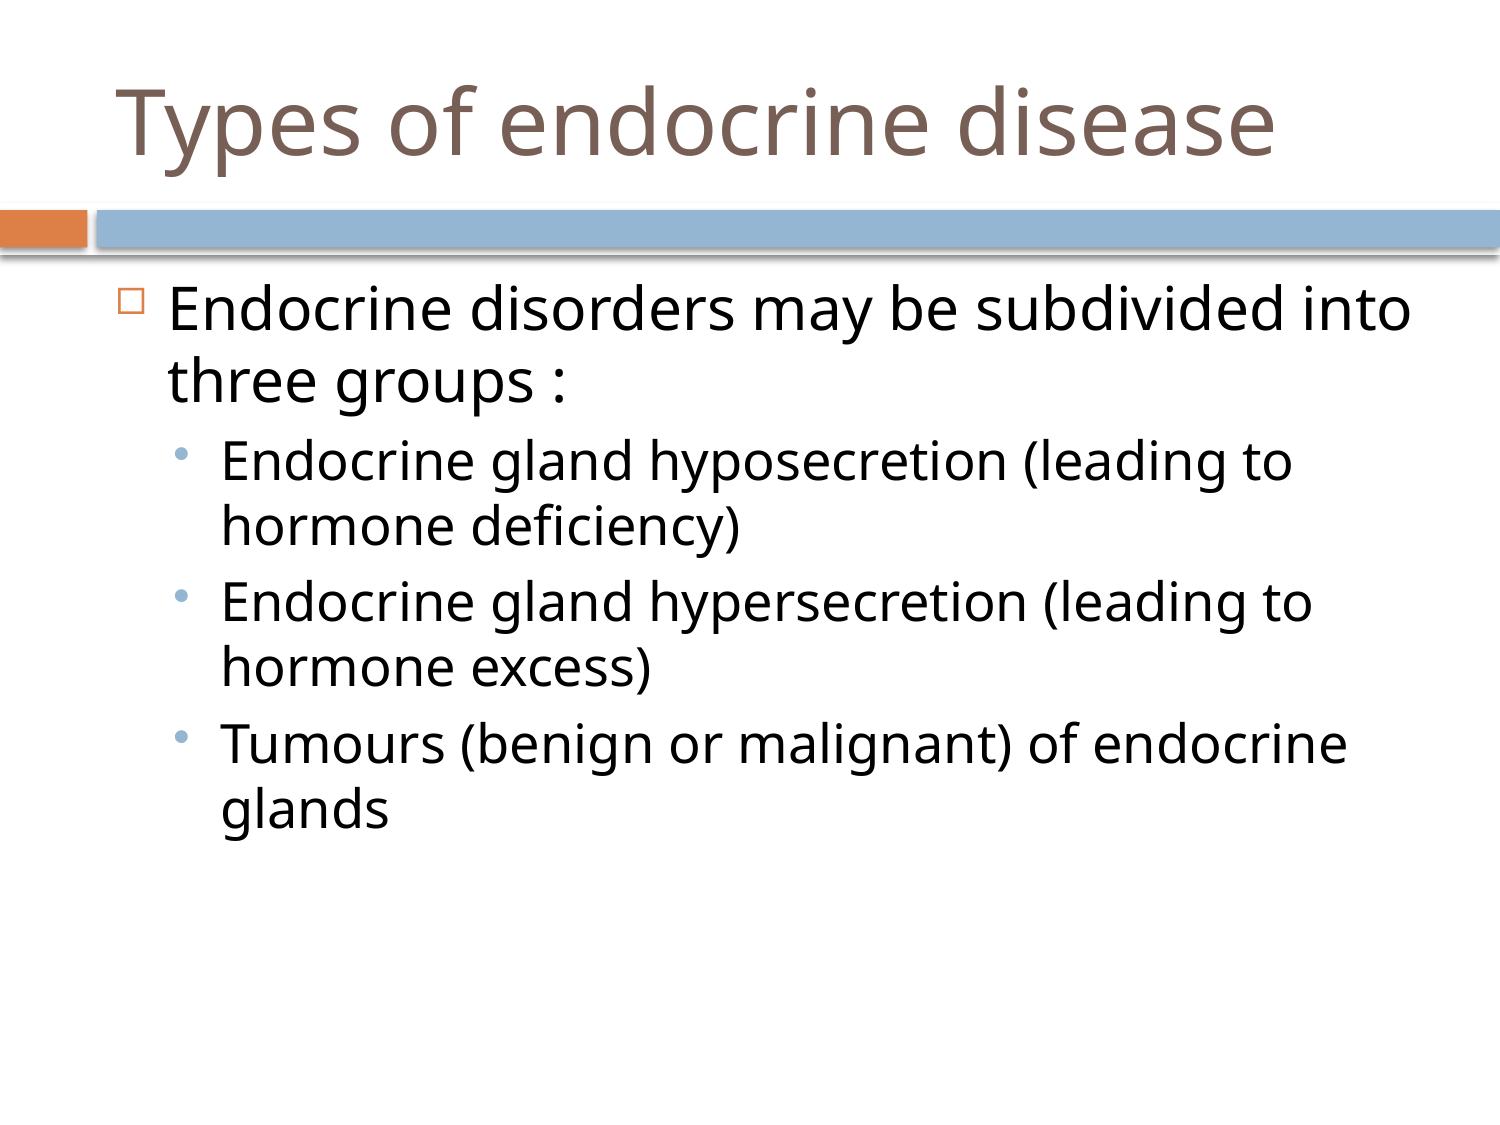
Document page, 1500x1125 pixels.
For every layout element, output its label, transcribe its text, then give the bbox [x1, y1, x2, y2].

title Types of endocrine disease [100, 37, 1438, 200]
list Endocrine disorders may be subdivided into three groups : Endocrine gland hyposecretion (leading to hormone deficiency) Endocrine gland hypersecretion (leading to hormone excess) Tumours (benign or malignant) of endocrine glands [100, 262, 1438, 1000]
